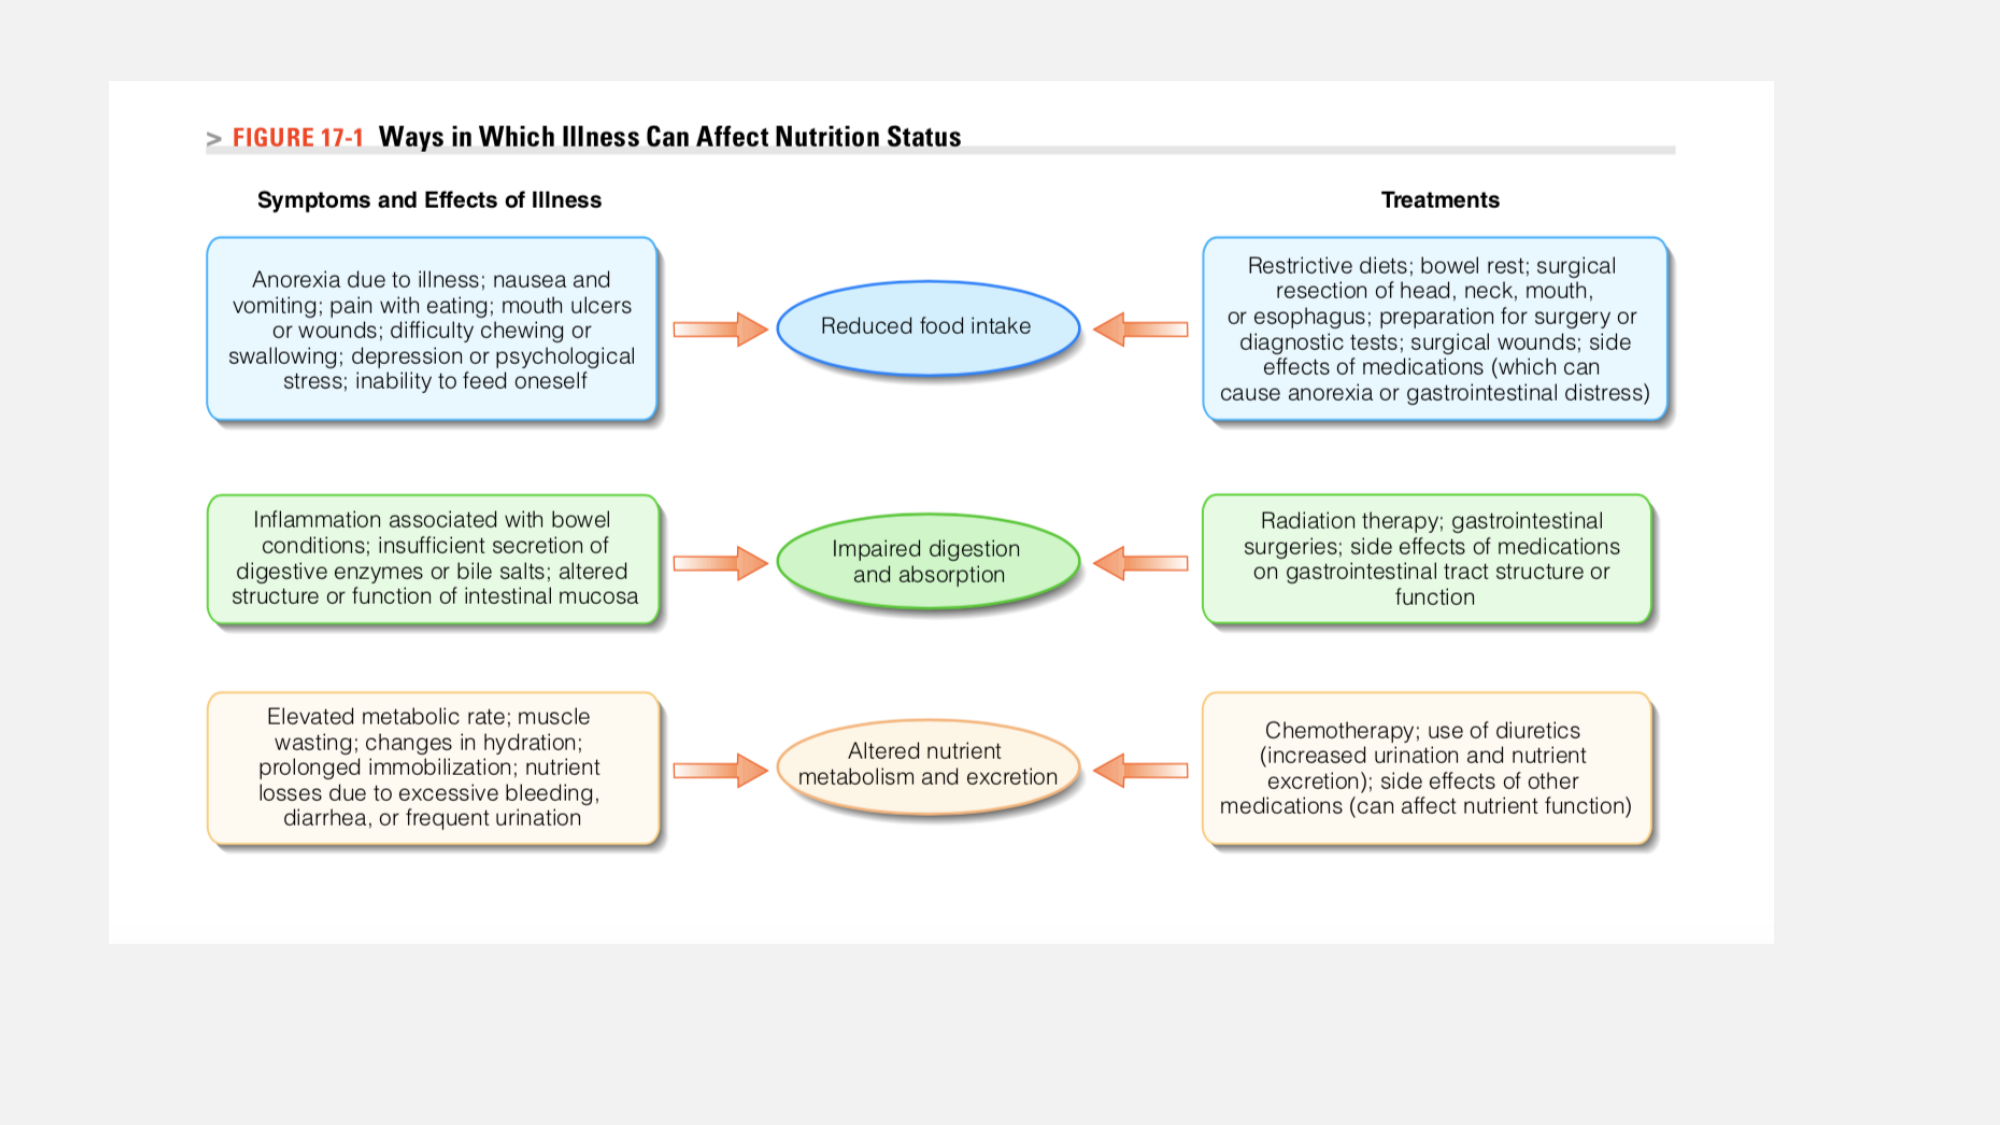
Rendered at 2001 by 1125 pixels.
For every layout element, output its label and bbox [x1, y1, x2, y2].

list [109, 81, 1774, 945]
